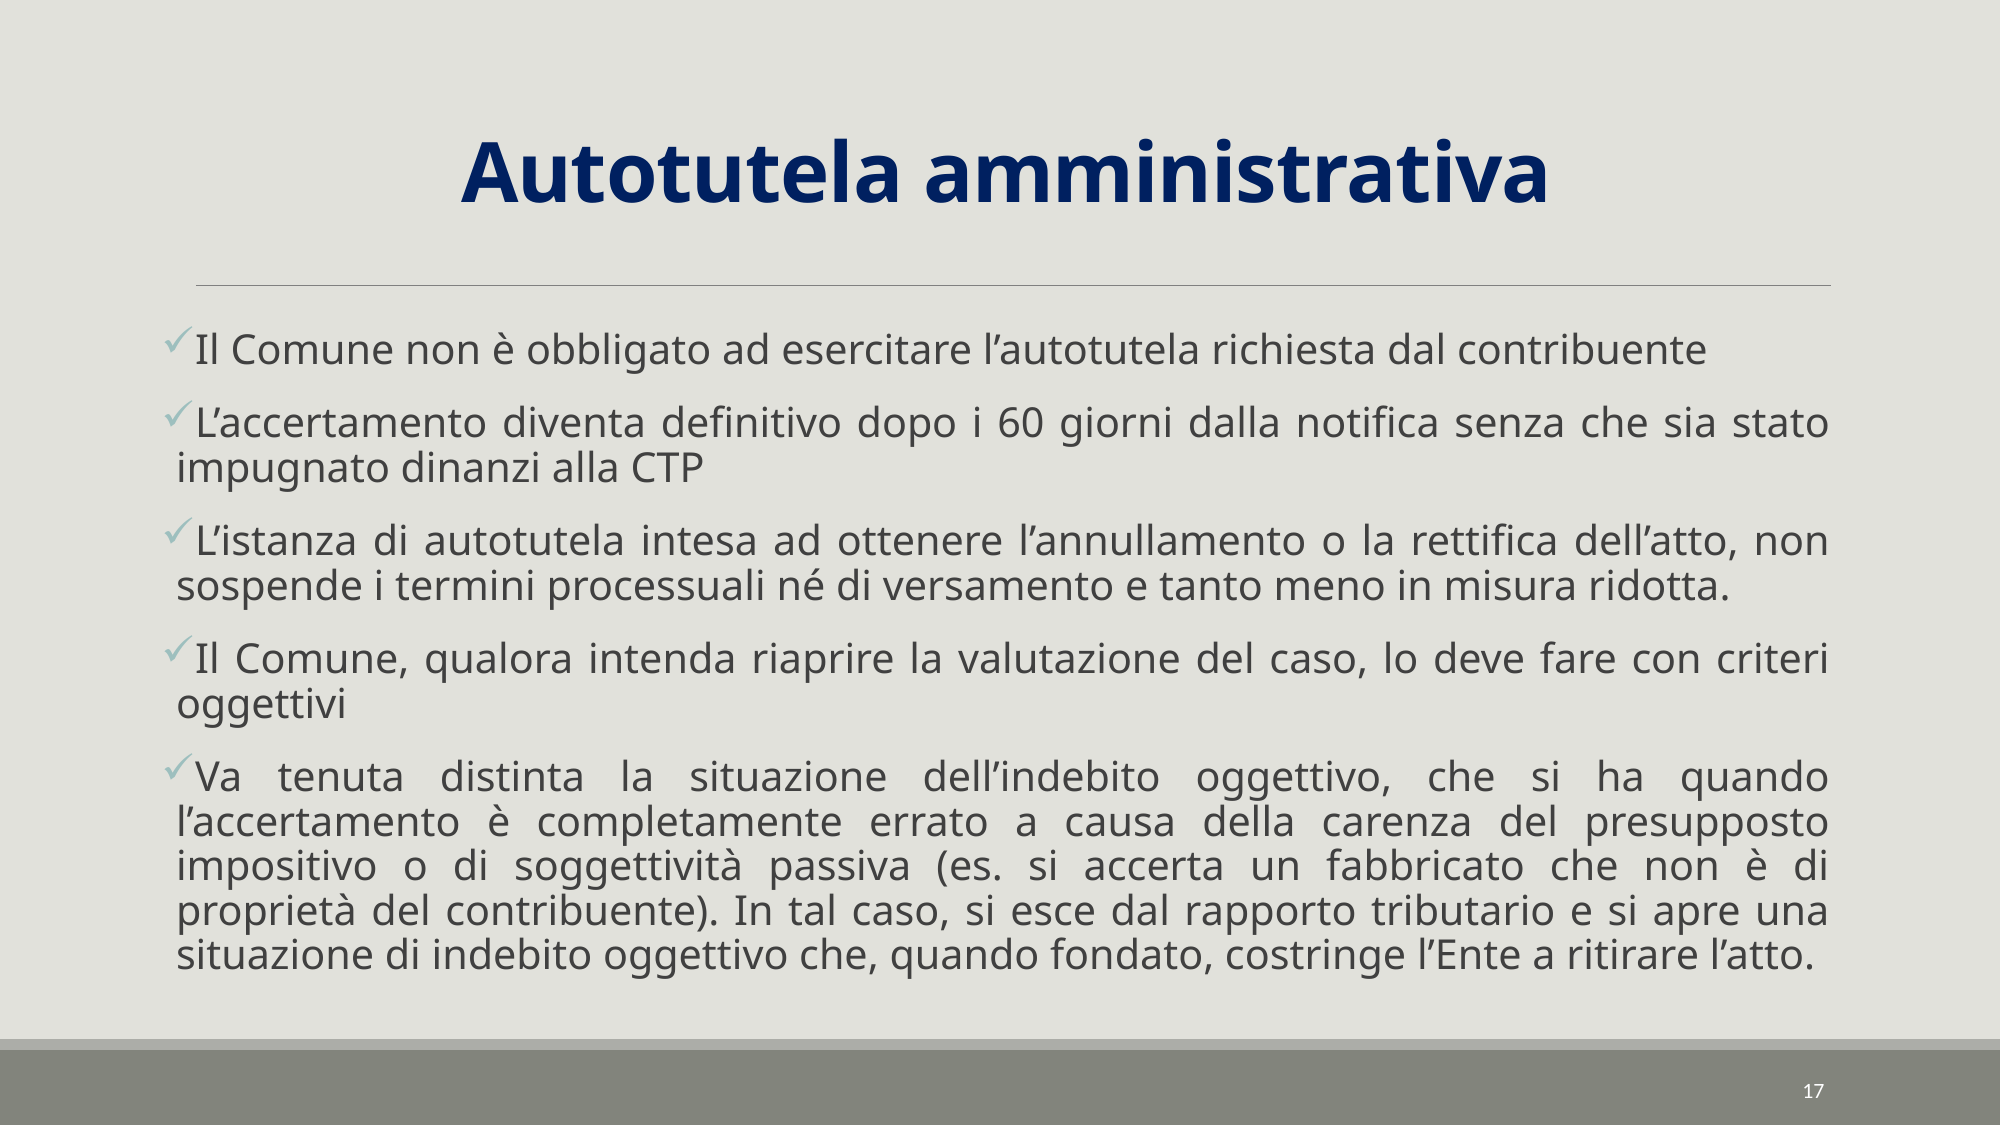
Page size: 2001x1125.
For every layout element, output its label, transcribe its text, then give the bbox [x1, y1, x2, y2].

text_box Autotutela amministrativa [181, 76, 1833, 227]
text_box [179, 107, 1830, 285]
slide_number 17 [1624, 1059, 1840, 1120]
list Il Comune non è obbligato ad esercitare l’autotutela richiesta dal contribuente L’accertamento diventa definitivo dopo i 60 giorni dalla notifica senza che sia stato impugnato dinanzi alla CTP L’istanza di autotutela intesa ad ottenere l’annullamento o la rettifica dell’atto, non sospende i termini processuali né di versamento e tanto meno in misura ridotta. Il Comune, qualora intenda riaprire la valutazione del caso, lo deve fare con criteri oggettivi Va tenuta distinta la situazione dell’indebito oggettivo, che si ha quando l’accertamento è completamente errato a causa della carenza del presupposto impositivo o di soggettività passiva (es. si accerta un fabbricato che non è di proprietà del contribuente). In tal caso, si esce dal rapporto tributario e si apre una situazione di indebito oggettivo che, quando fondato, costringe l’Ente a ritirare l’atto. [161, 321, 1830, 1007]
